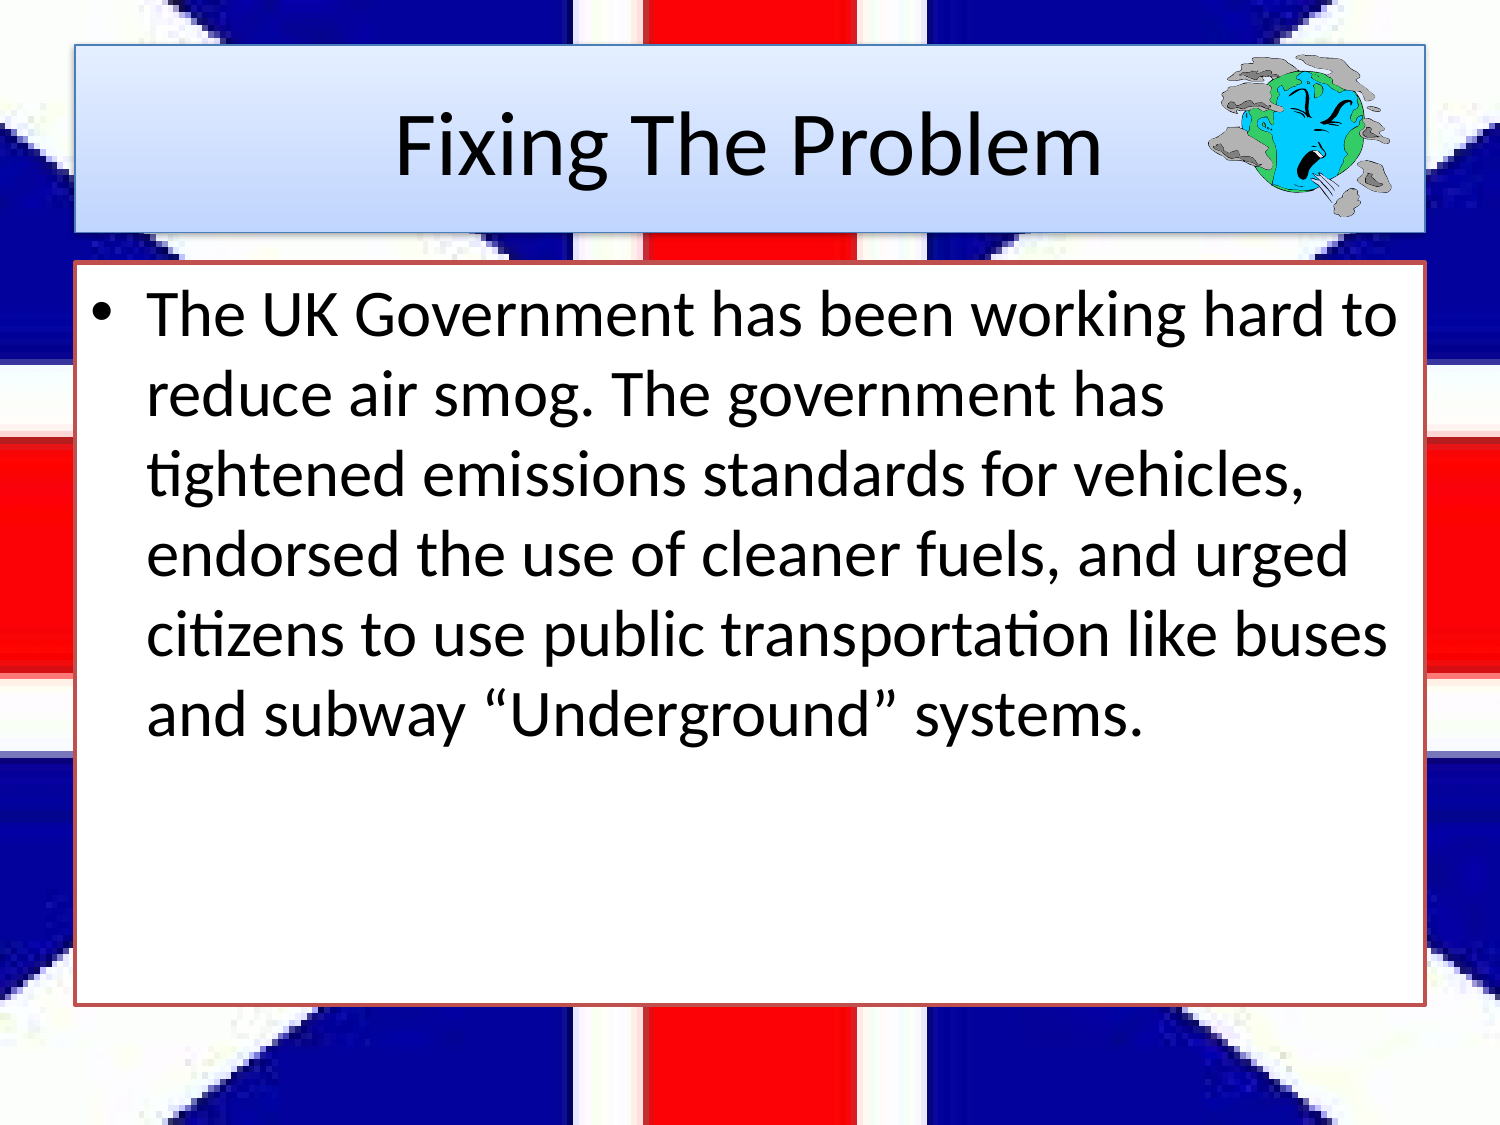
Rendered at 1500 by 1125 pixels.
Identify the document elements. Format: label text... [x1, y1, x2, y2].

title Fixing The Problem [74, 44, 1426, 233]
list The UK Government has been working hard to reduce air smog. The government has tightened emissions standards for vehicles, endorsed the use of cleaner fuels, and urged citizens to use public transportation like buses and subway “Underground” systems. [73, 260, 1427, 1007]
picture [0, 0, 1500, 1125]
